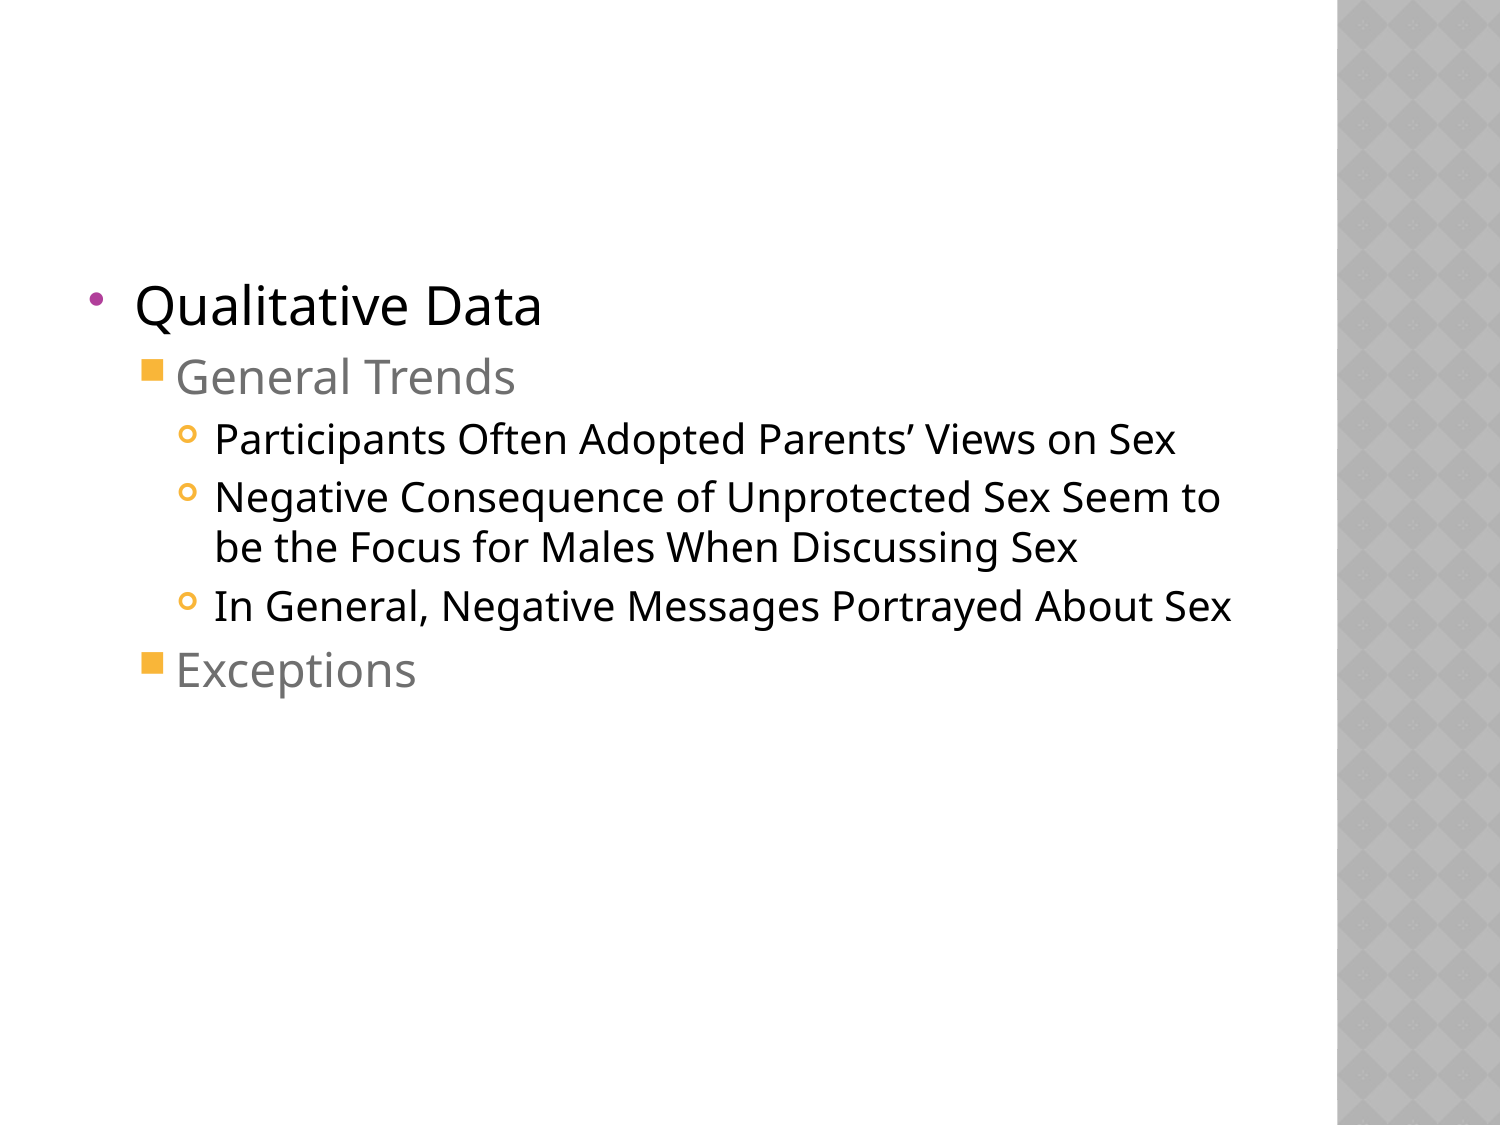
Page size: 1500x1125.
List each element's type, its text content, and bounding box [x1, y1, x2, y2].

list Qualitative Data General Trends Participants Often Adopted Parents’ Views on Sex Negative Consequence of Unprotected Sex Seem to be the Focus for Males When Discussing Sex In General, Negative Messages Portrayed About Sex Exceptions [75, 264, 1263, 1059]
